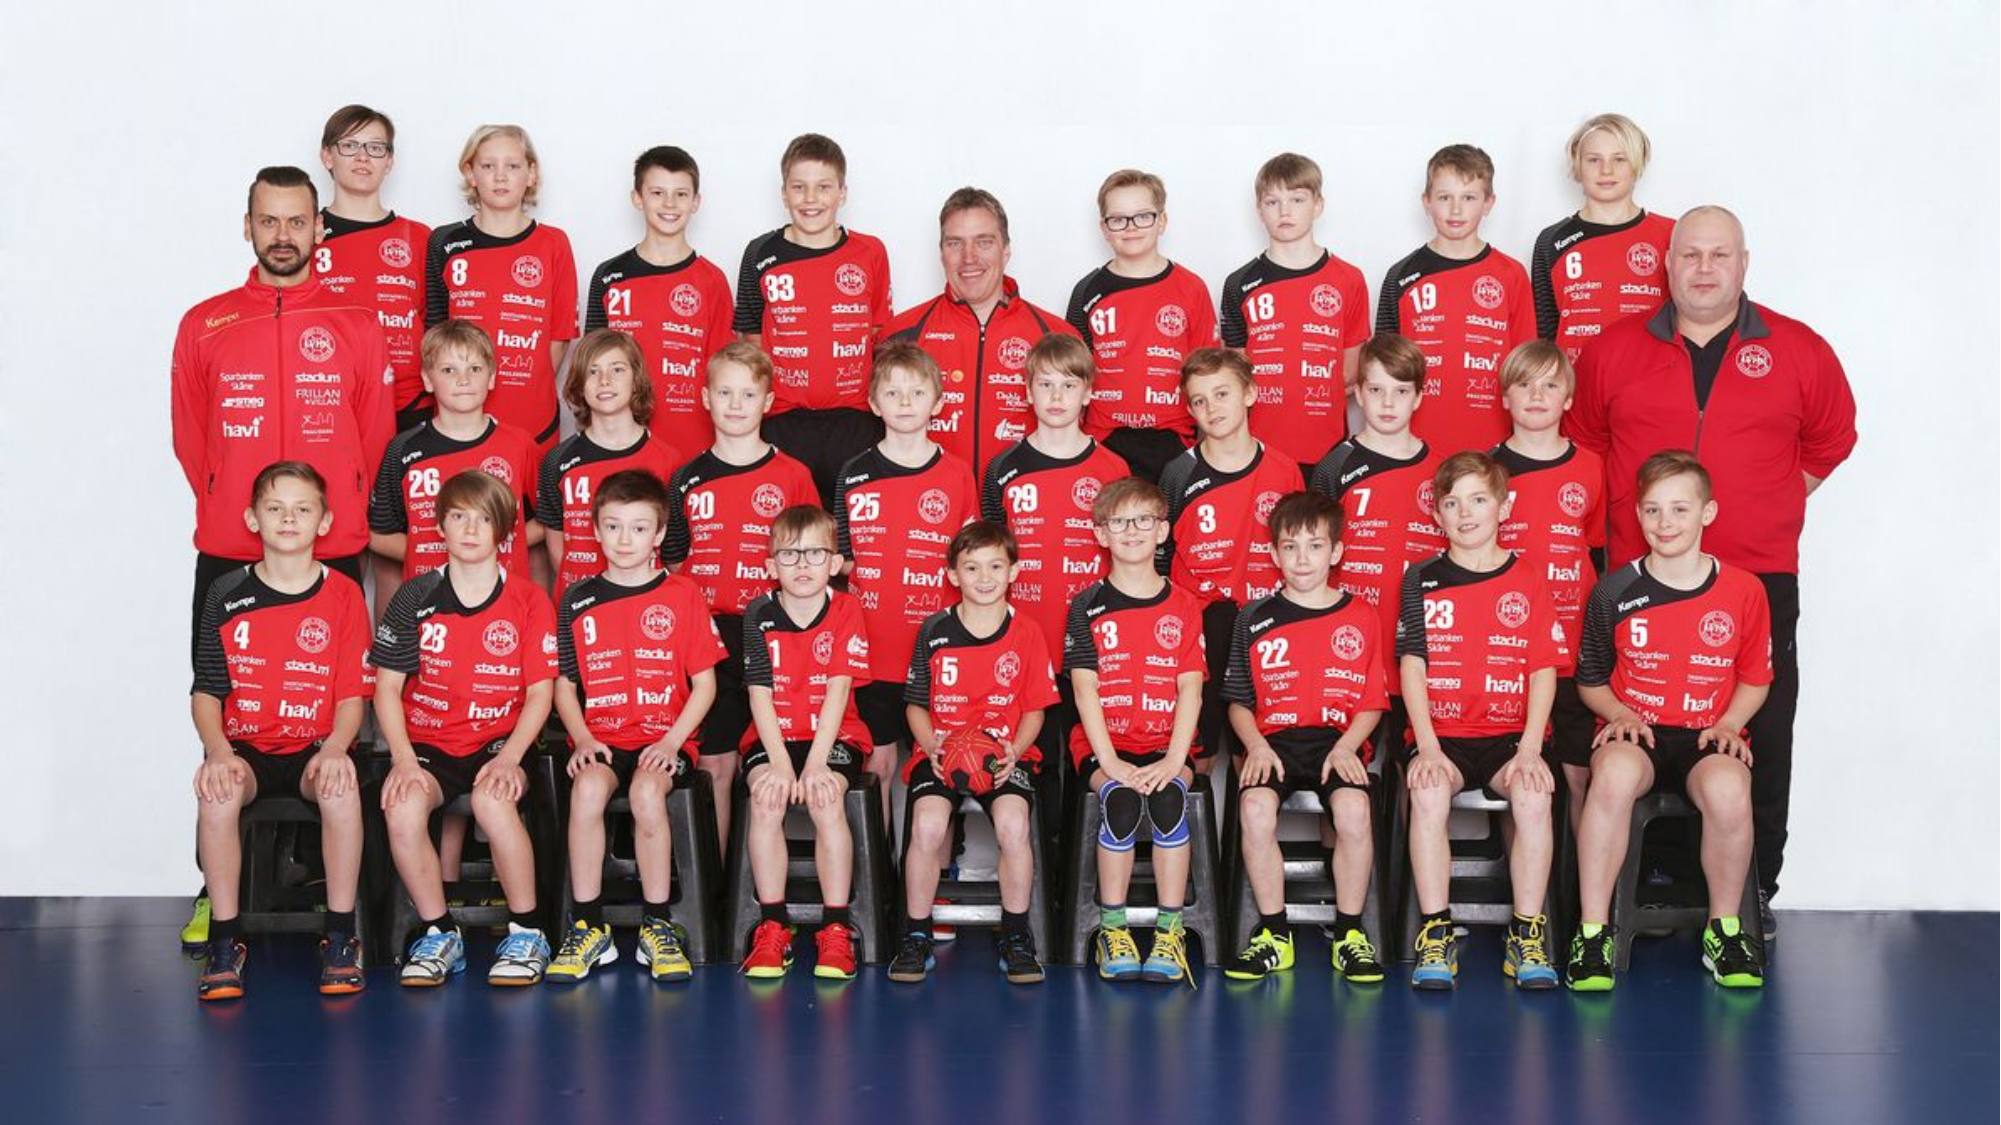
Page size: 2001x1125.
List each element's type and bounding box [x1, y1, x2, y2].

list [0, 0, 2000, 1125]
